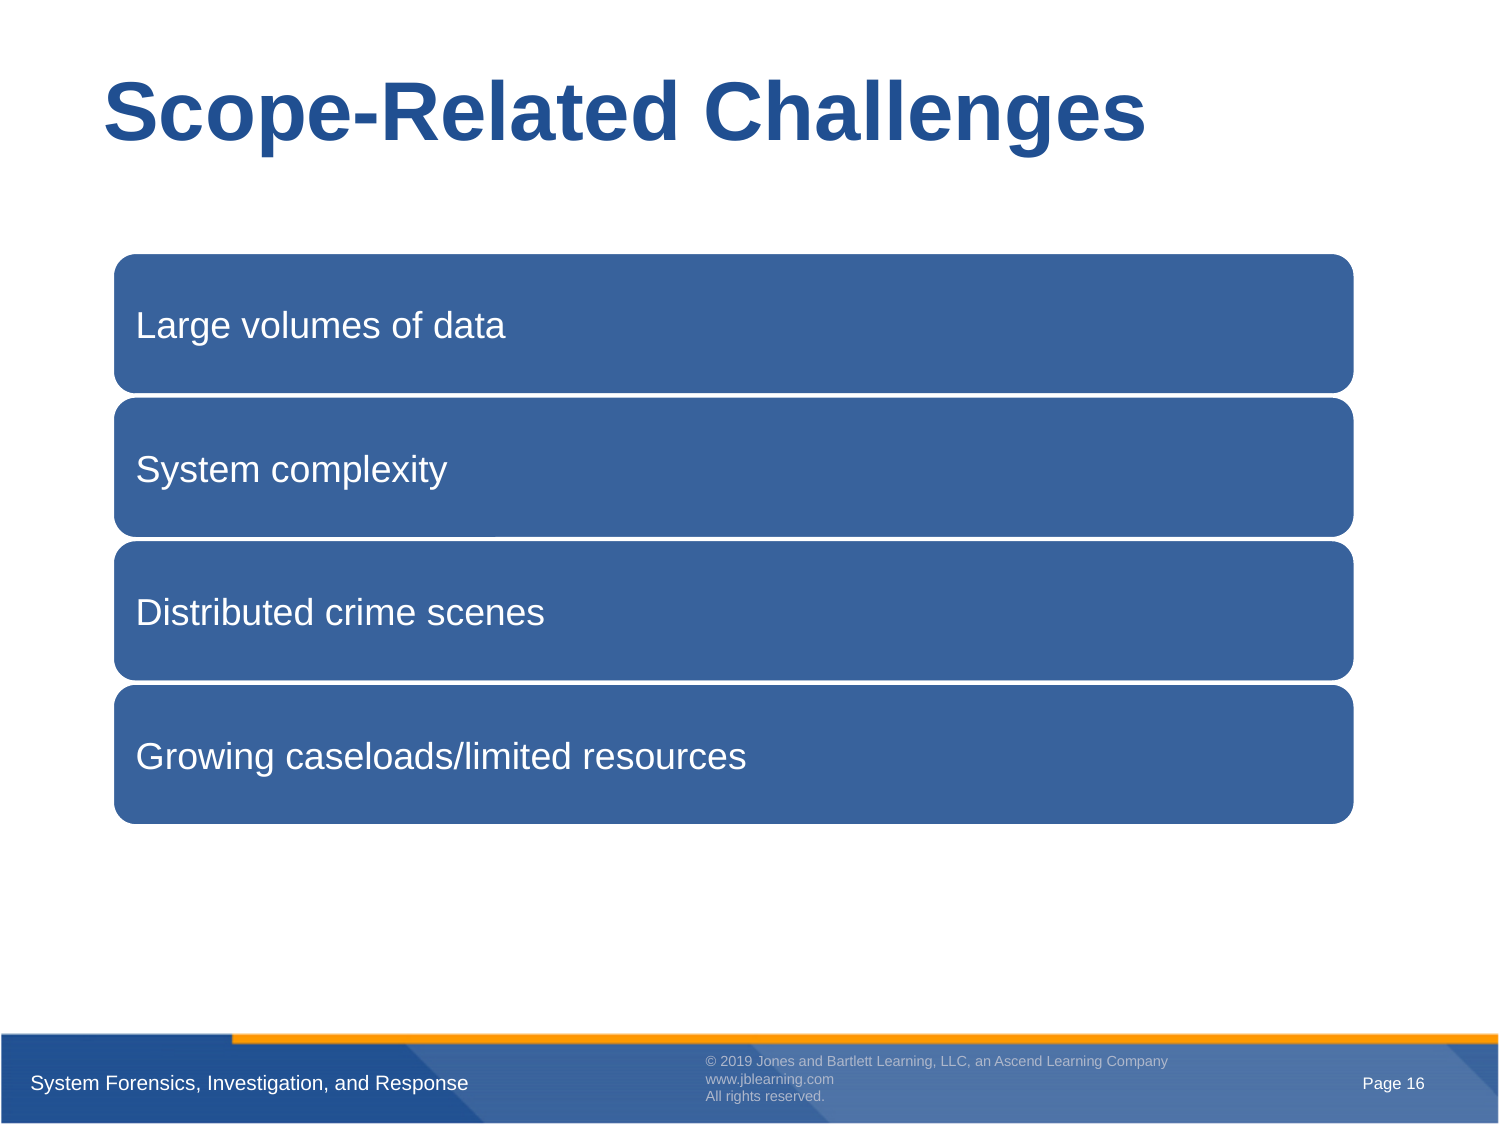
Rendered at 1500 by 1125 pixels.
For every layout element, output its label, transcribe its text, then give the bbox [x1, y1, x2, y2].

title Scope-Related Challenges [88, 49, 1451, 129]
picture [0, 1033, 1500, 1125]
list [111, 251, 1356, 827]
